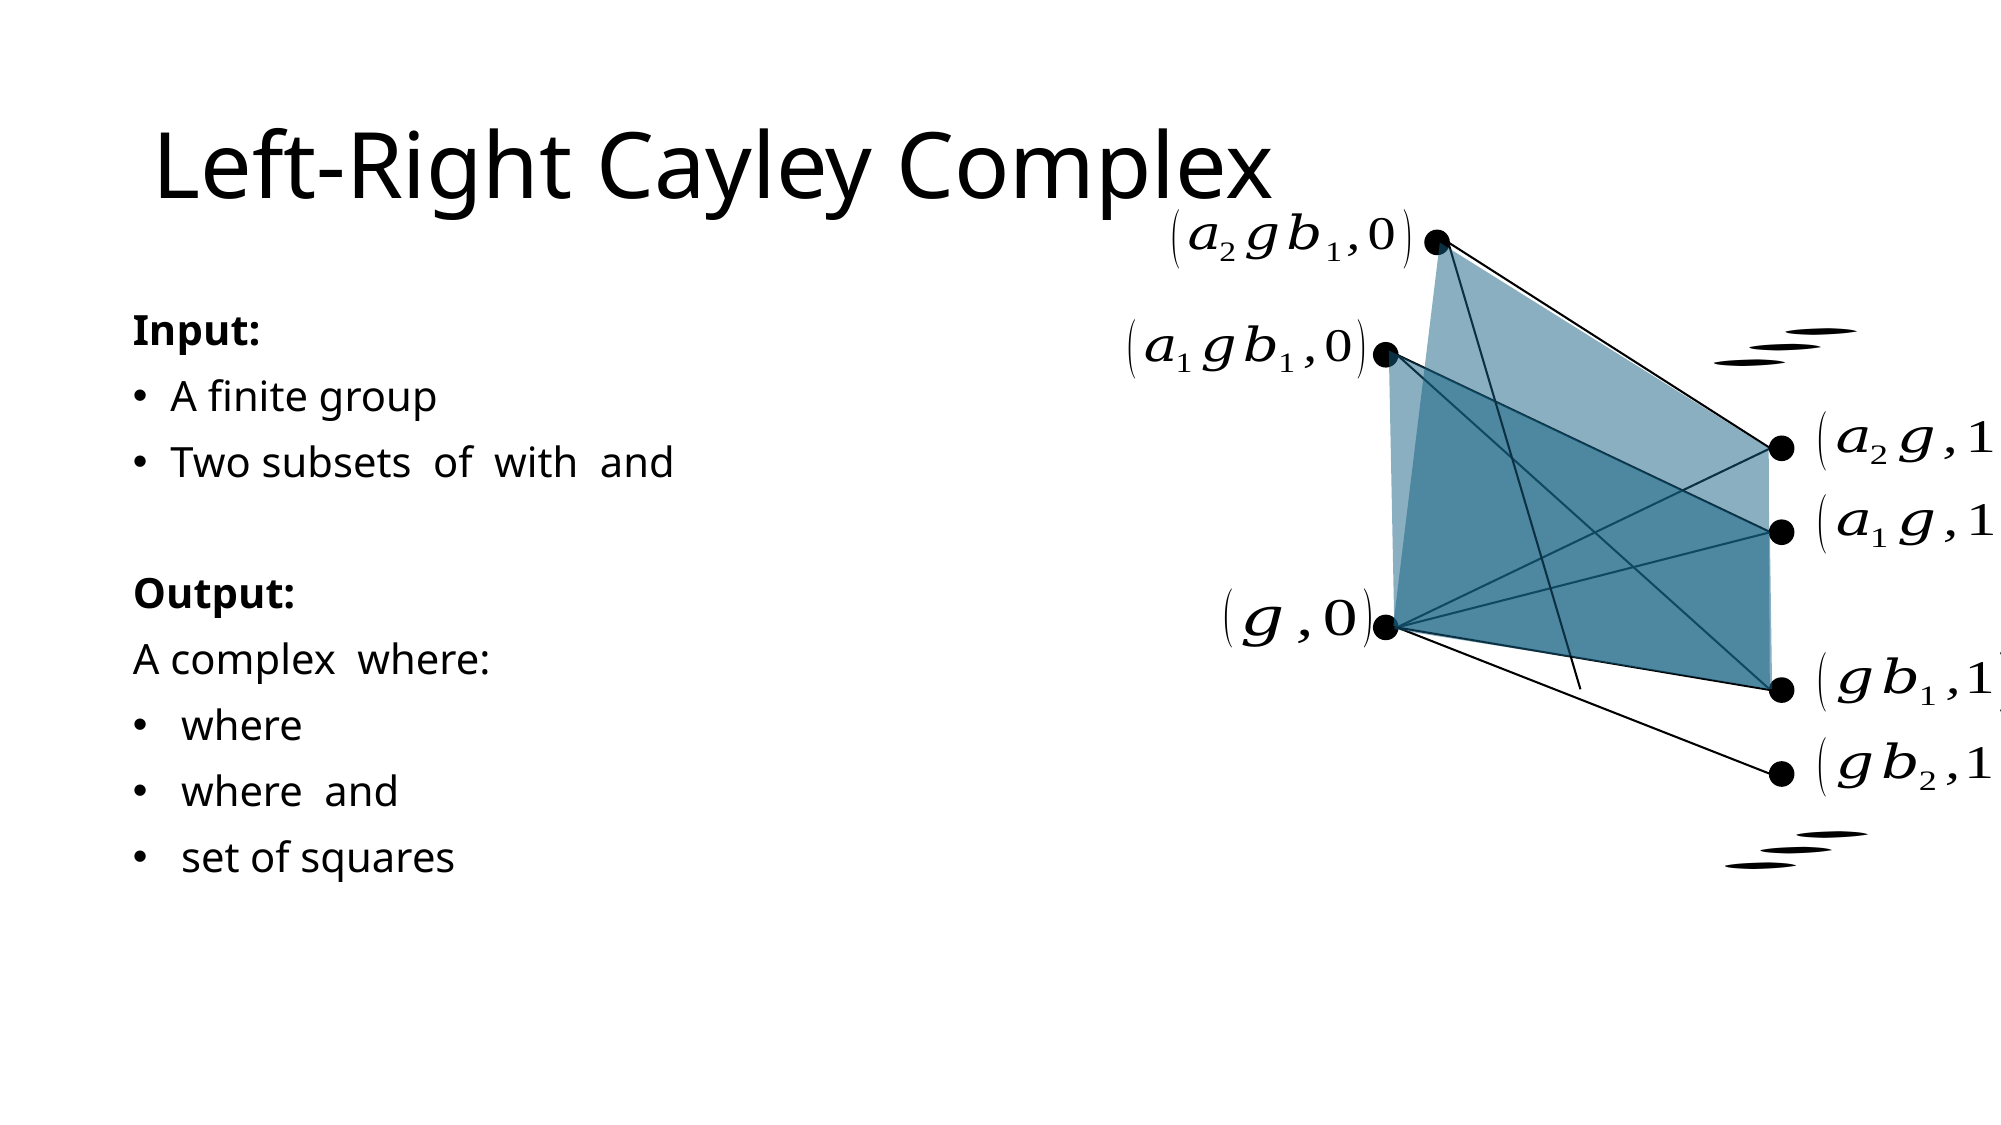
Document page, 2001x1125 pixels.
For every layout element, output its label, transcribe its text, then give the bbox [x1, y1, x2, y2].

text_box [1125, 205, 2000, 886]
title Left-Right Cayley Complex [137, 59, 1863, 278]
